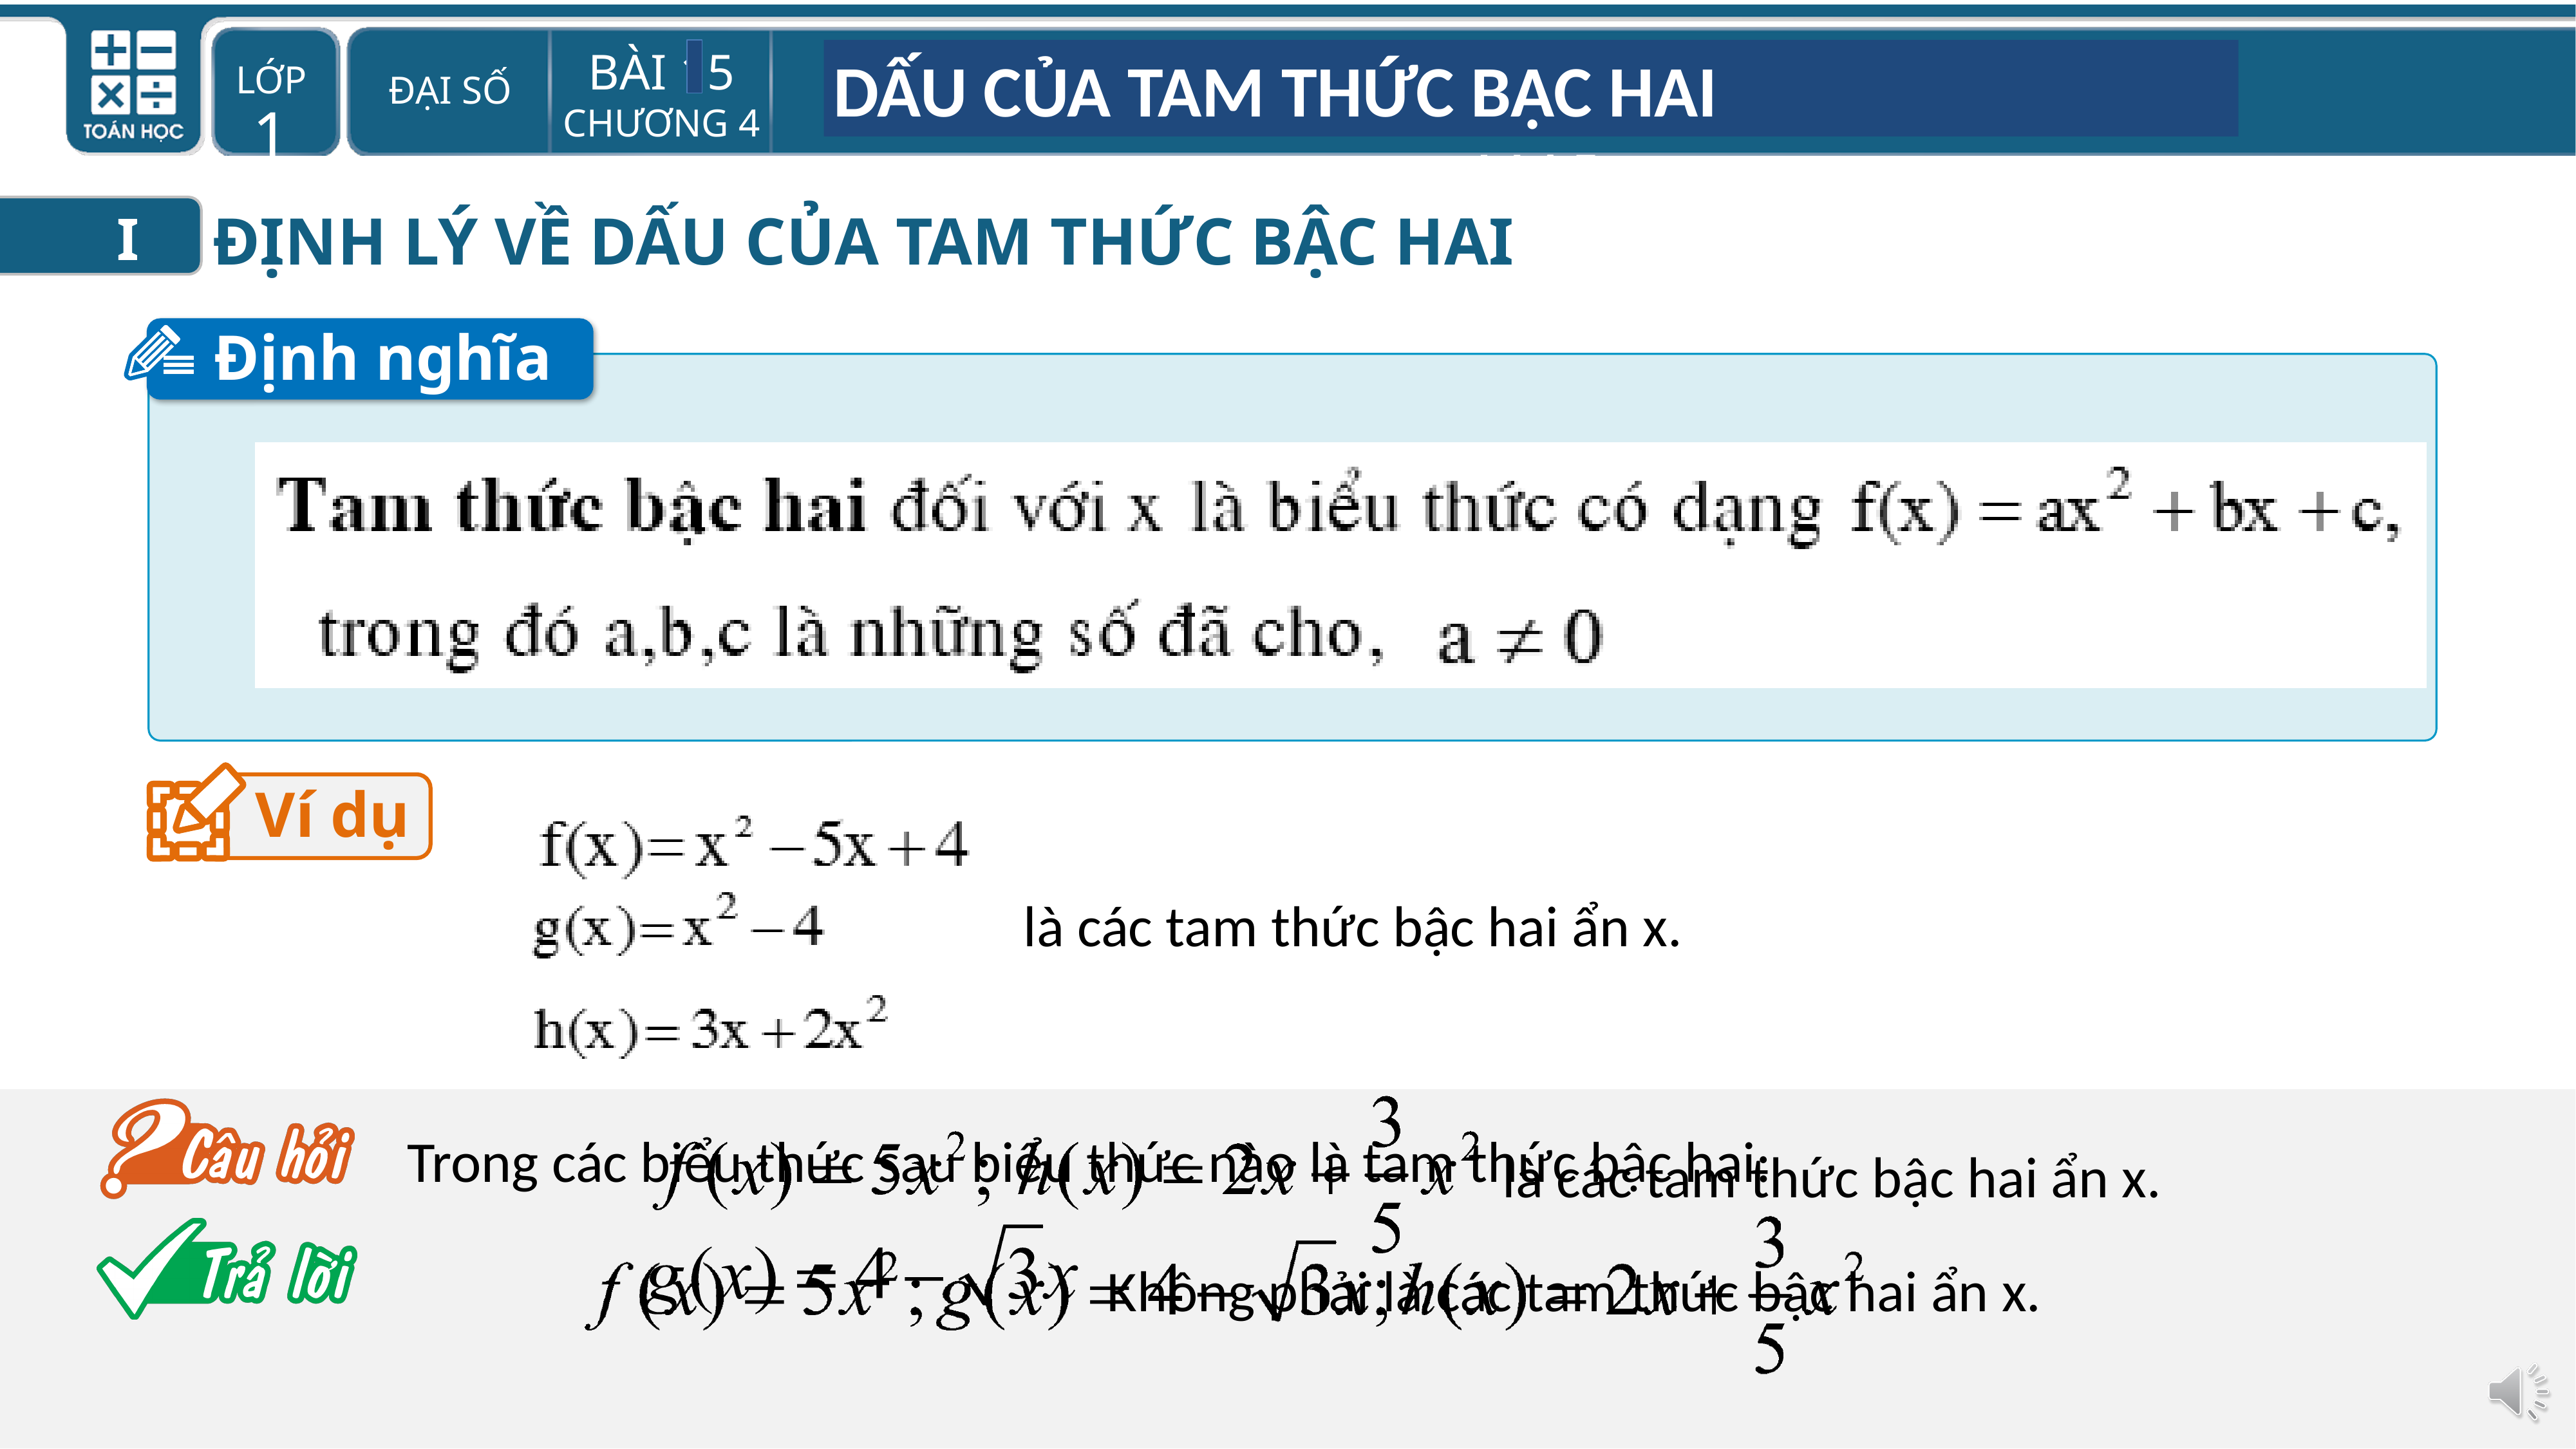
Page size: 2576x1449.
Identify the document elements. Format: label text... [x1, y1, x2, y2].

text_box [0, 195, 2029, 284]
picture [0, 5, 2576, 156]
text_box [146, 762, 431, 862]
picture [514, 792, 1881, 1389]
picture [97, 1218, 357, 1320]
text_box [0, 1089, 2576, 1449]
picture [2488, 1361, 2553, 1426]
text_box [686, 39, 702, 93]
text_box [123, 313, 2437, 741]
text_box DẤU CỦA TAM THỨC BẬC HAI [823, 39, 2239, 136]
text_box là các tam thức bậc hai ẩn x. [1064, 884, 1988, 963]
picture [255, 442, 2427, 688]
